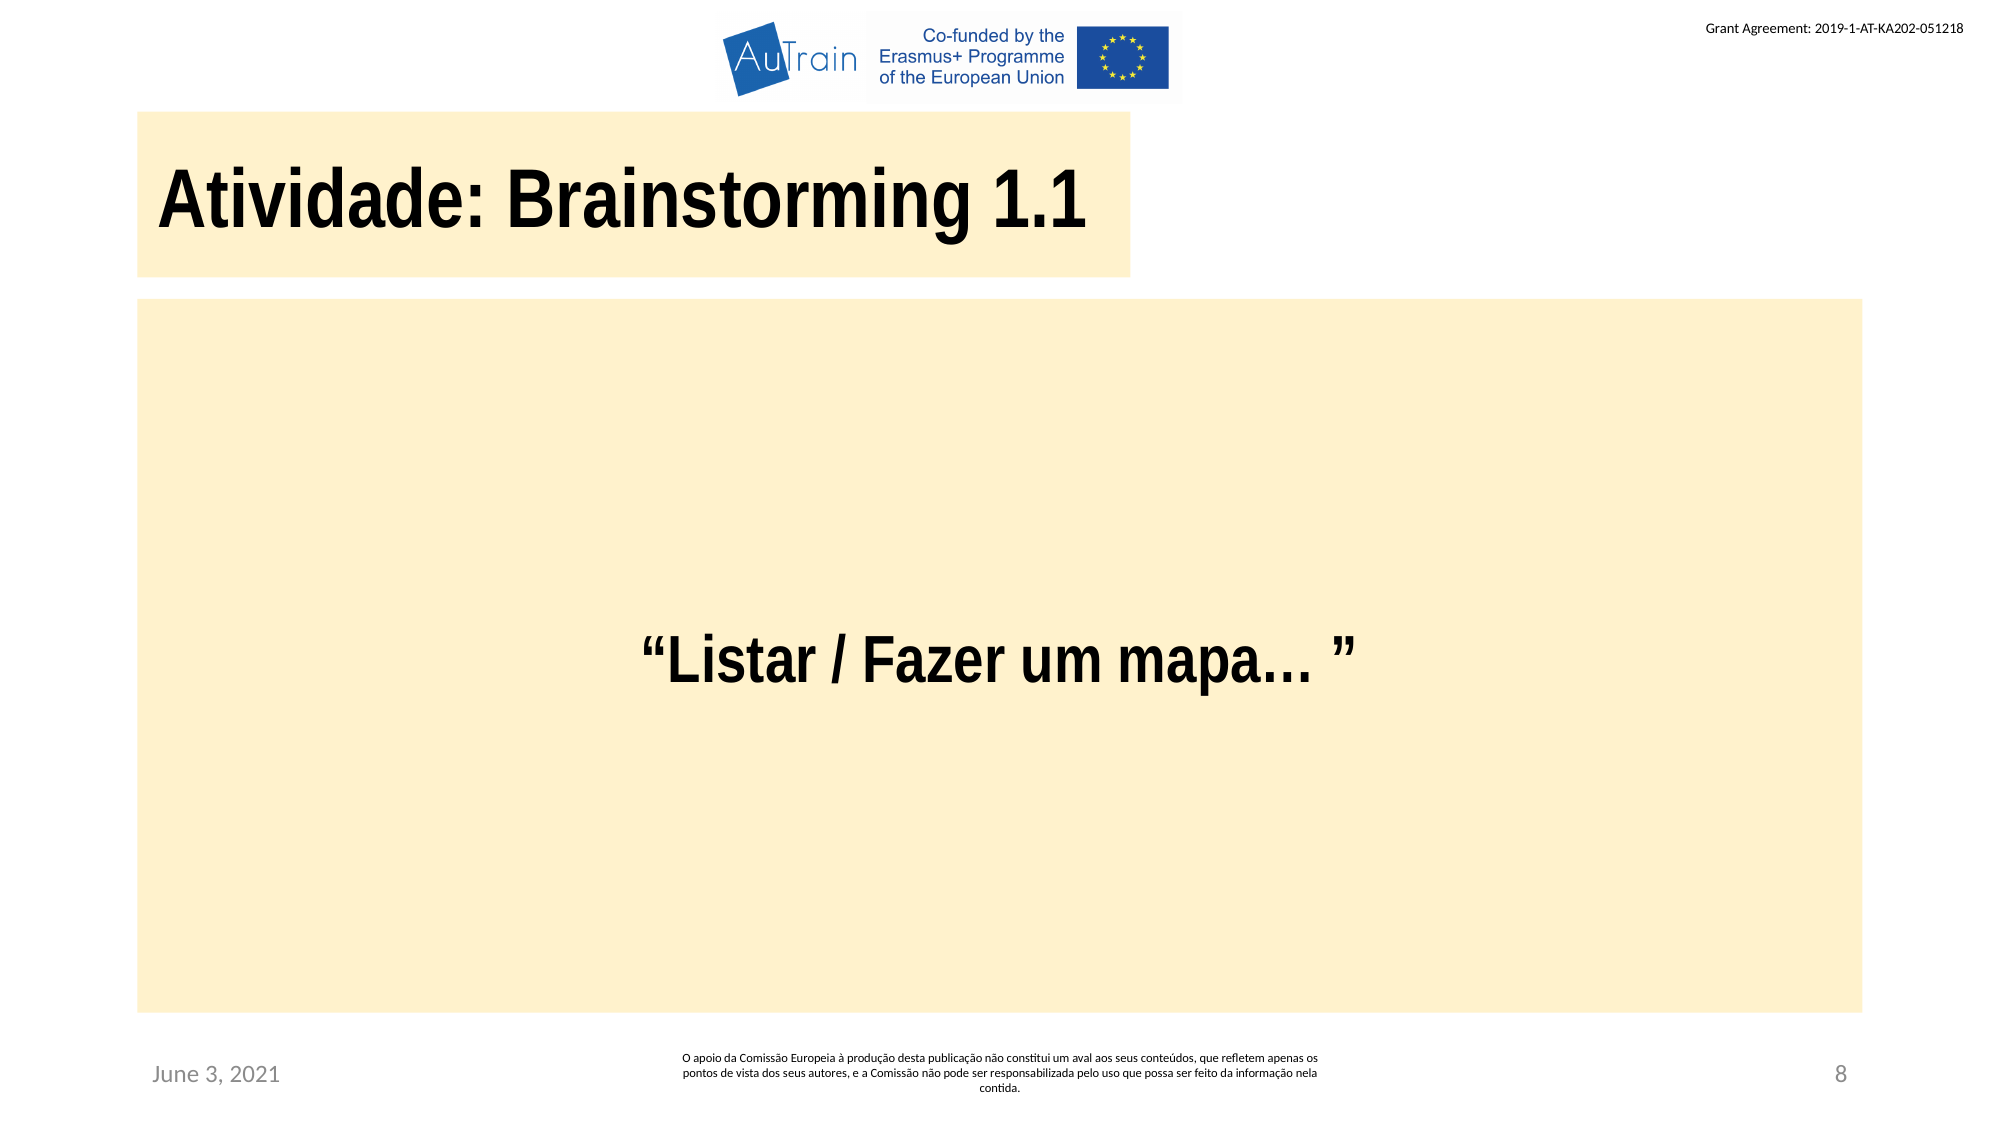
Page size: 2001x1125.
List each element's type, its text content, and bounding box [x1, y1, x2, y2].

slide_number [137, 1042, 588, 1103]
slide_number 8 [1412, 1042, 1863, 1103]
footer O apoio da Comissão Europeia à produção desta publicação não constitui um aval aos seus conteúdos, que refletem apenas os pontos de vista dos seus autores, e a Comissão não pode ser responsabilizada pelo uso que possa ser feito da informação nela contida. [662, 1042, 1338, 1103]
text_box Atividade: Brainstorming 1.1 [137, 111, 1131, 278]
text_box “Listar / Fazer um mapa… ” [137, 298, 1863, 1013]
picture [715, 11, 1183, 104]
